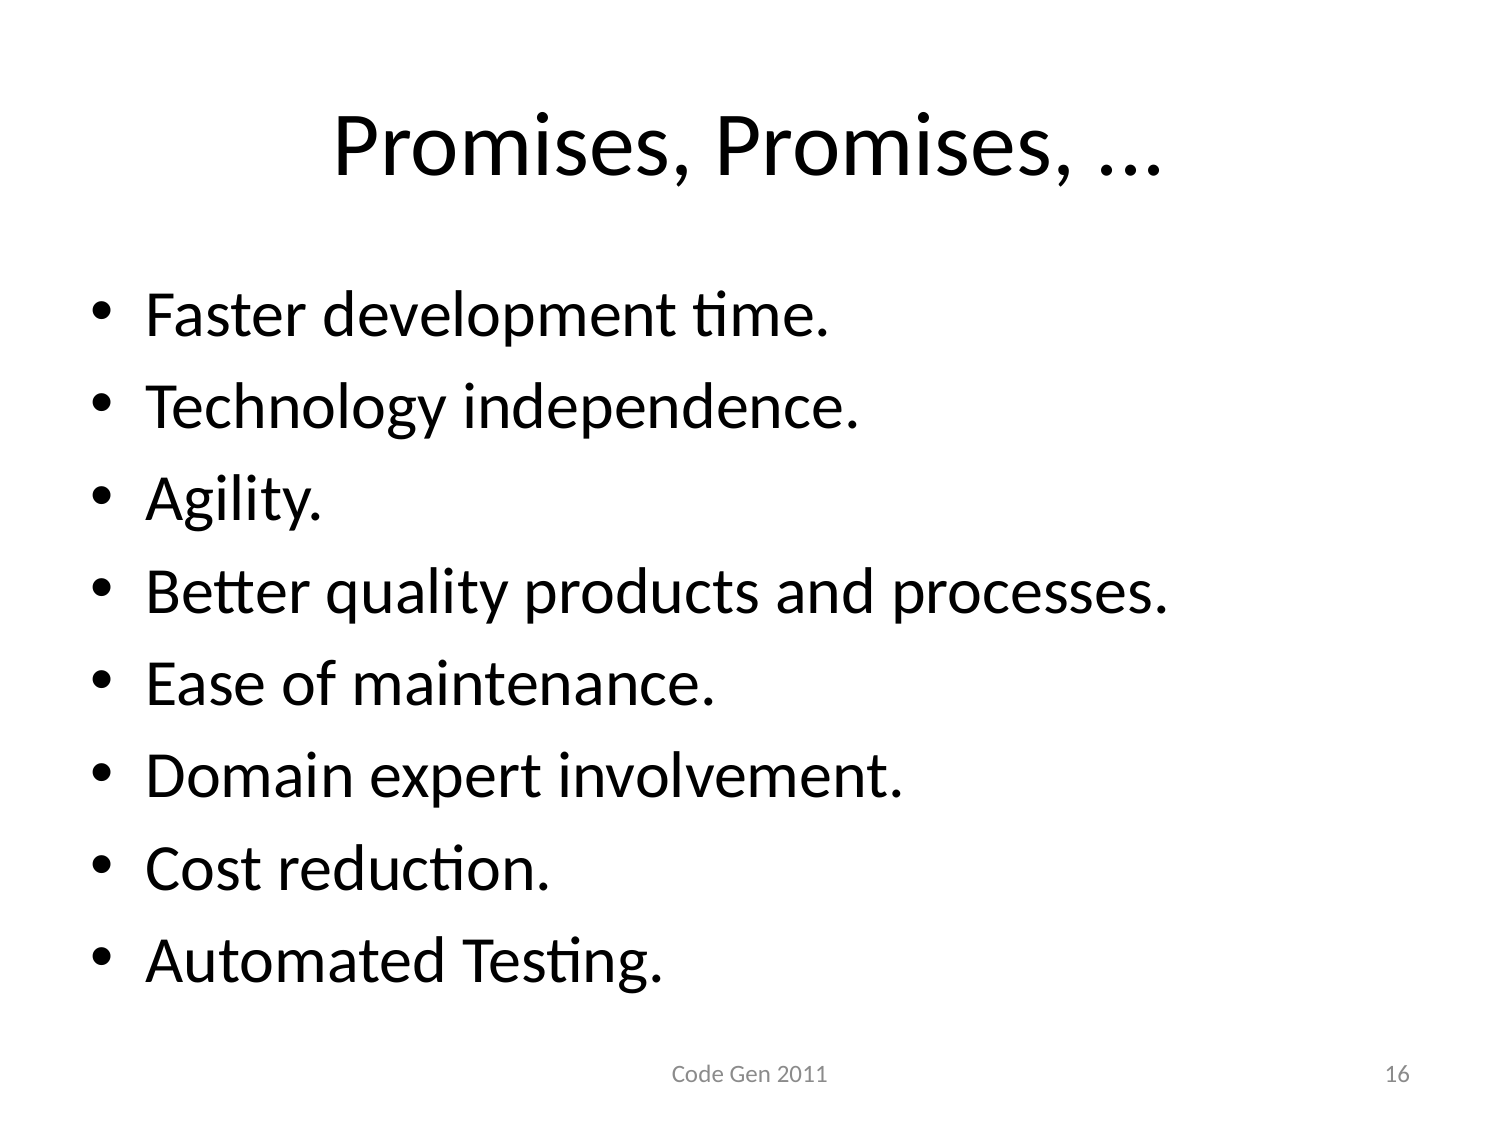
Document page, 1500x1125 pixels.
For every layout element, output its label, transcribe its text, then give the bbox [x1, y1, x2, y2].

footer Code Gen 2011 [512, 1042, 988, 1103]
list Faster development time. Technology independence. Agility. Better quality products and processes. Ease of maintenance. Domain expert involvement. Cost reduction. Automated Testing. [75, 262, 1425, 1005]
slide_number 16 [1074, 1042, 1425, 1103]
title Promises, Promises, ... [75, 45, 1425, 233]
